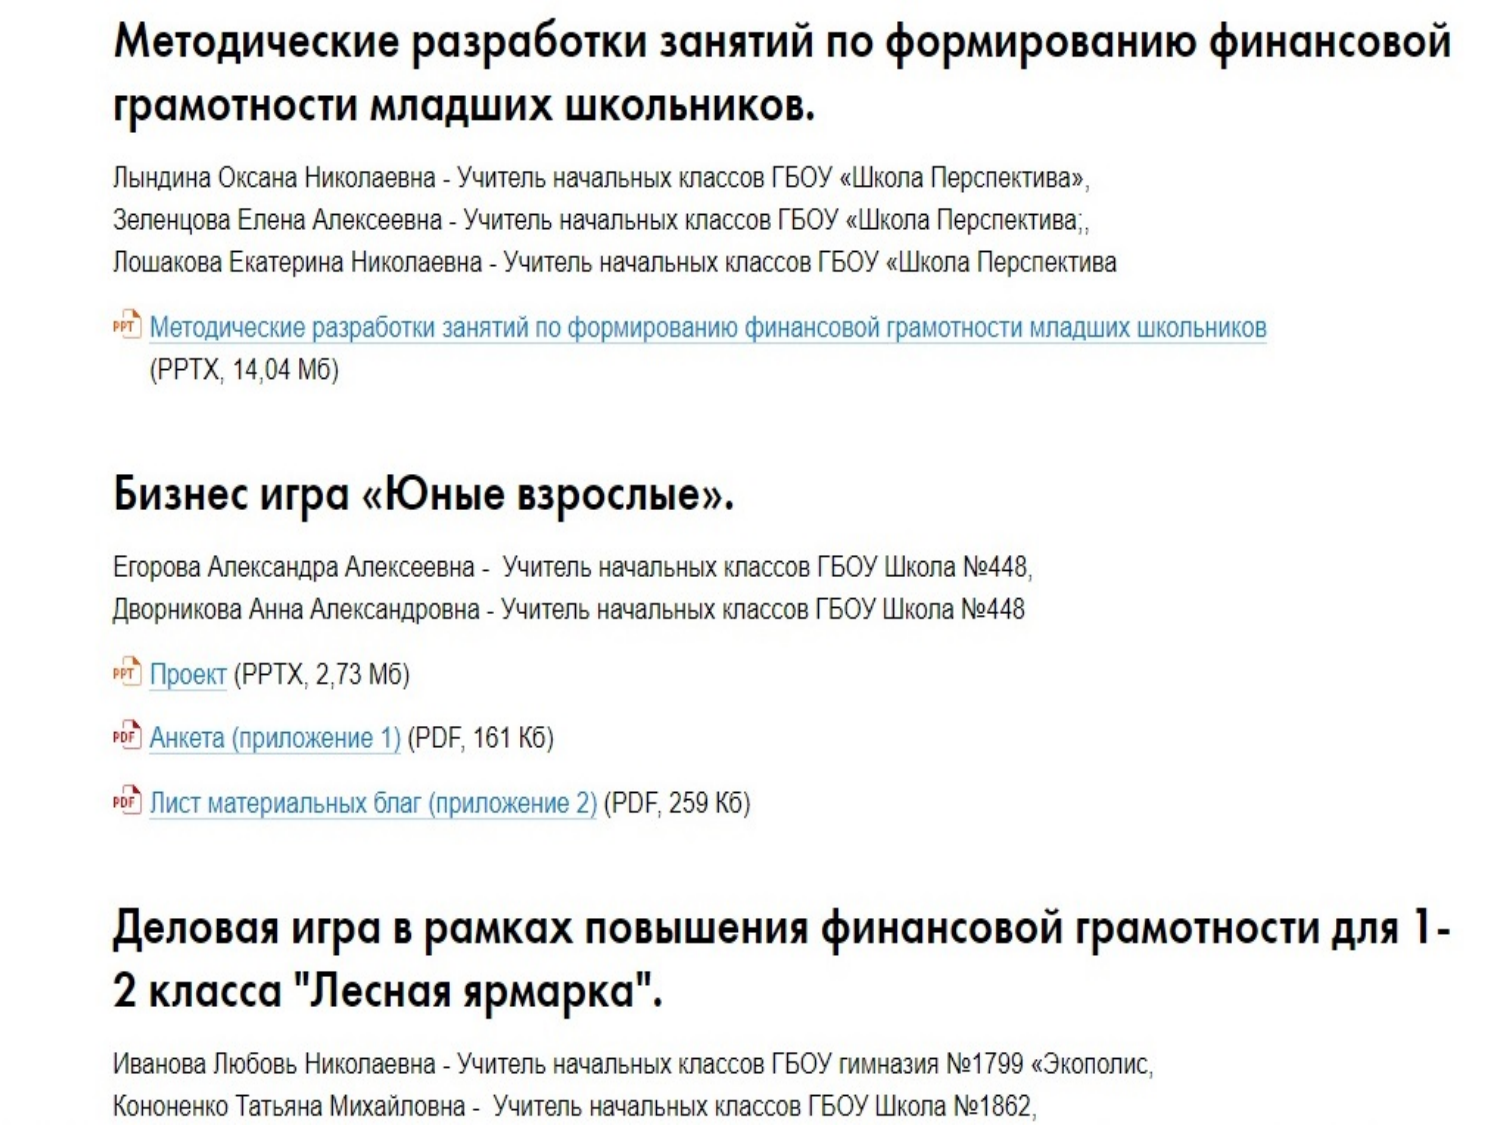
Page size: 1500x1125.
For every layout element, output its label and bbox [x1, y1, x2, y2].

list [1, 0, 1500, 1125]
